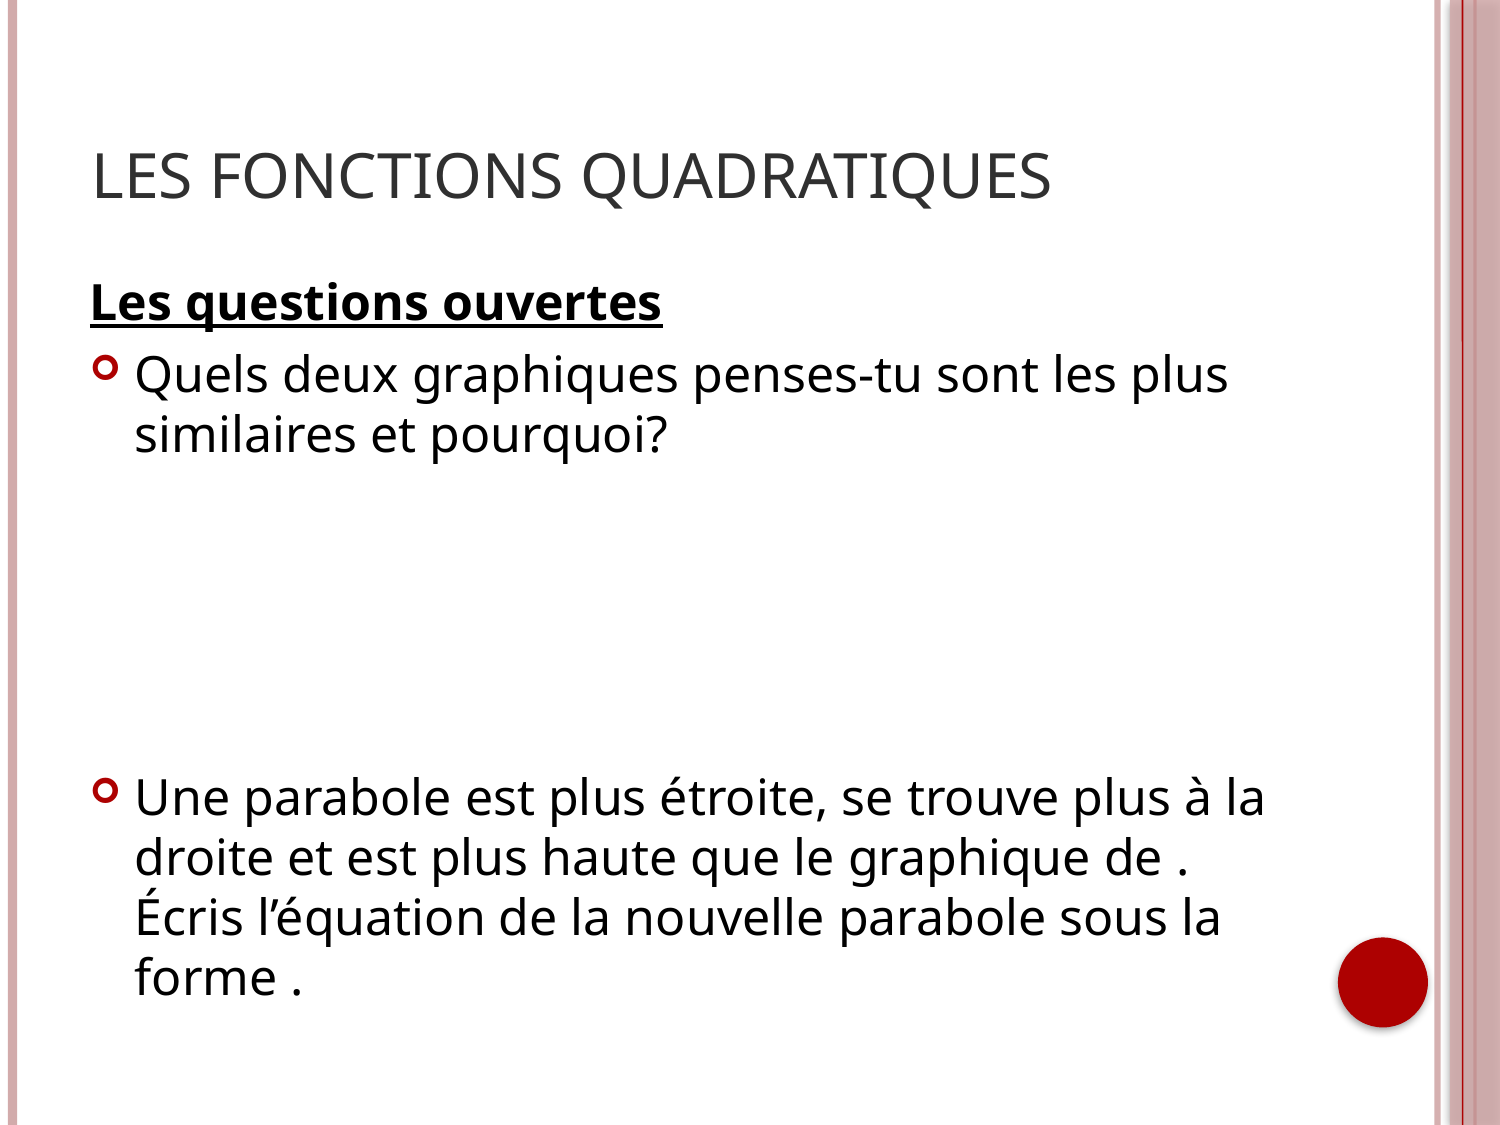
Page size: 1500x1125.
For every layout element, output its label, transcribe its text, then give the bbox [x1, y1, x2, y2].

title LES FONCTIONS QUADRATIQUES [76, 30, 1302, 219]
